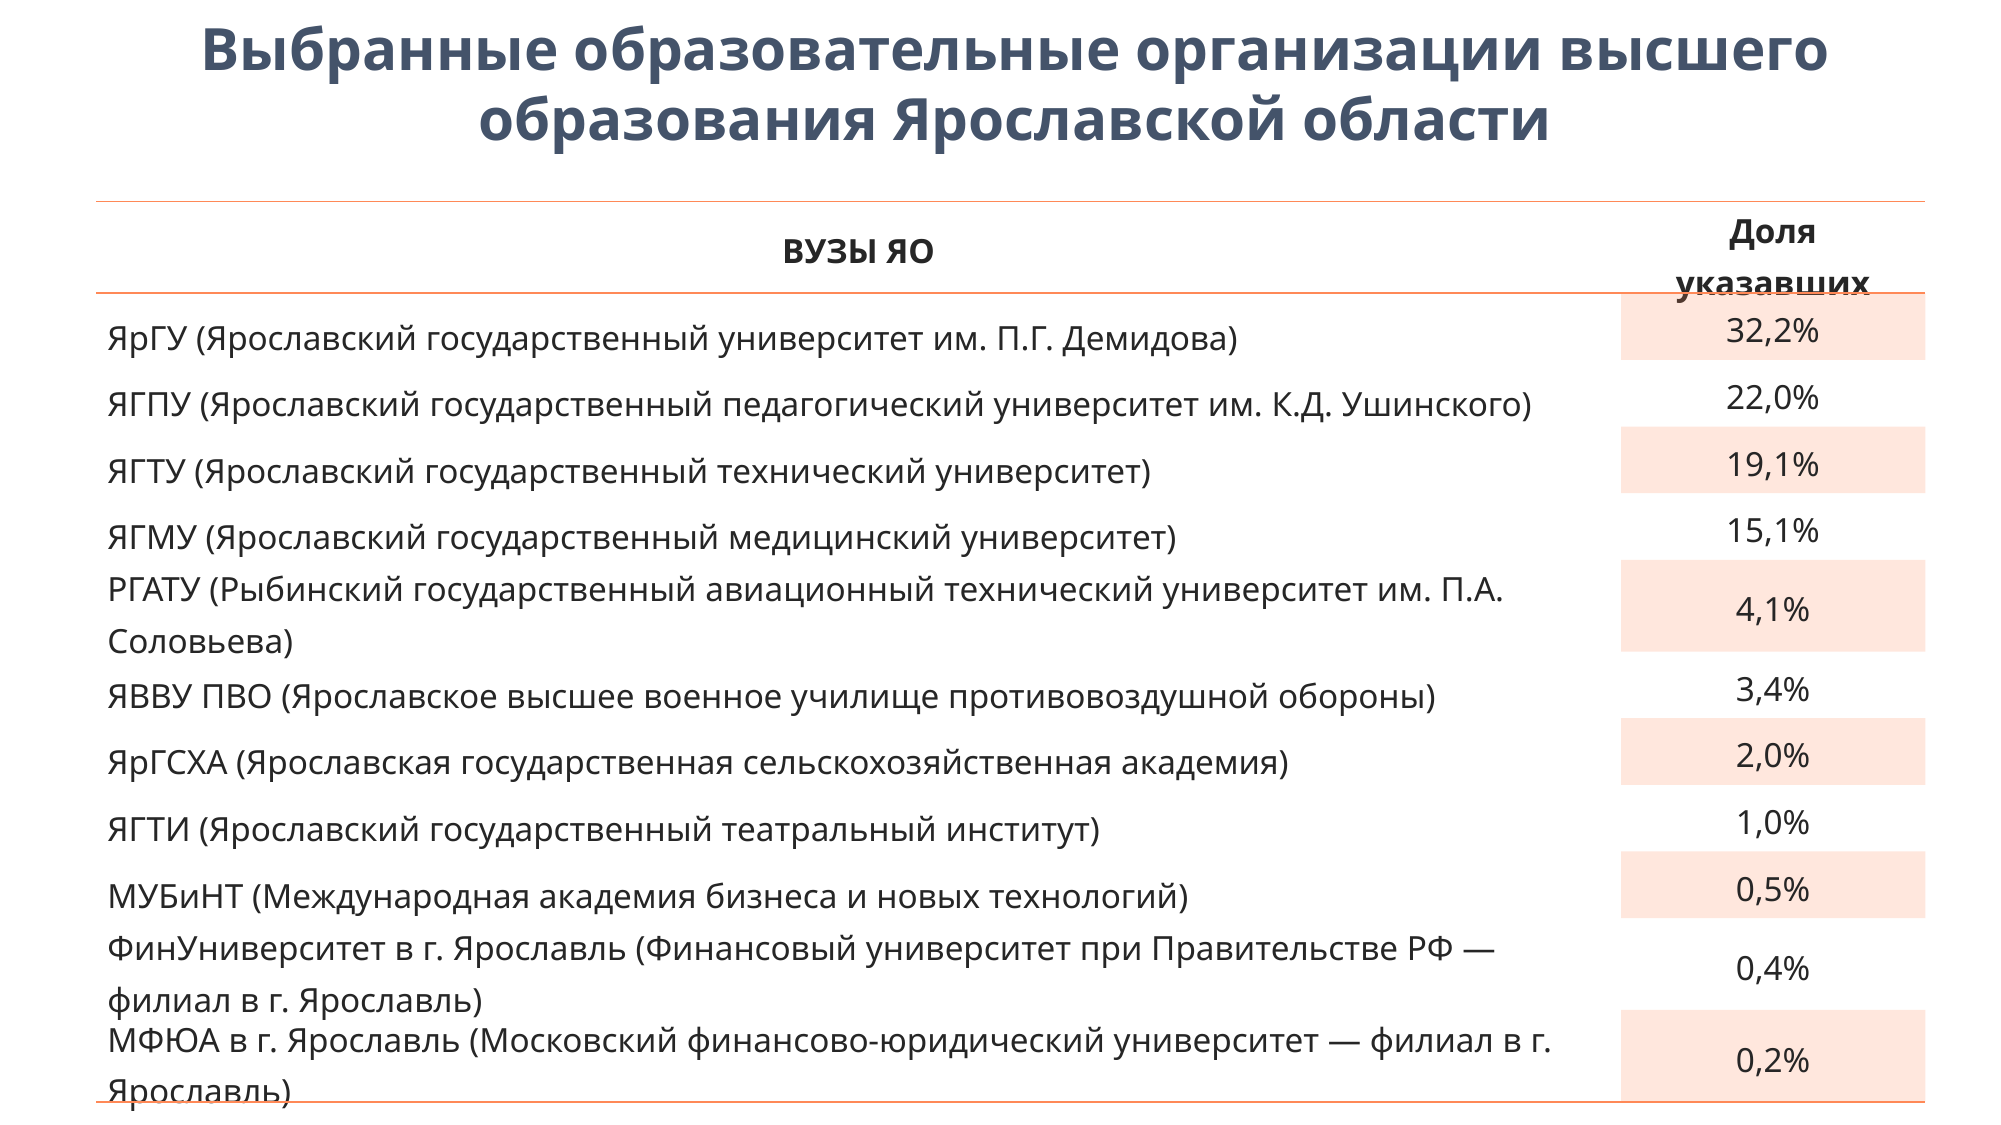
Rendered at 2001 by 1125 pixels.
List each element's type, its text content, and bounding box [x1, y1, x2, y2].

table_cell ФинУниверситет в г. Ярославль (Финансовый университет при Правительстве РФ — филиал в г. Ярославль) [96, 918, 1621, 1010]
table_cell ЯВВУ ПВО (Ярославское высшее военное училище противовоздушной обороны) [96, 652, 1621, 718]
table_cell 15,1% [1621, 493, 1925, 560]
table_cell 3,4% [1621, 652, 1925, 718]
table_header ВУЗЫ ЯО [96, 202, 1621, 292]
table_cell 0,4% [1621, 918, 1925, 1010]
table_cell 1,0% [1621, 785, 1925, 851]
table_cell ЯГПУ (Ярославский государственный педагогический университет им. К.Д. Ушинского) [96, 360, 1621, 427]
table_cell МФЮА в г. Ярославль (Московский финансово-юридический университет — филиал в г. Ярославль) [96, 1010, 1621, 1101]
table_cell 2,0% [1621, 718, 1925, 785]
table_cell ЯГТИ (Ярославский государственный театральный институт) [96, 785, 1621, 851]
table_cell 19,1% [1621, 427, 1925, 493]
table_cell РГАТУ (Рыбинский государственный авиационный технический университет им. П.А. Соловьева) [96, 560, 1621, 652]
table_cell 4,1% [1621, 560, 1925, 652]
table_cell 32,2% [1621, 294, 1925, 360]
table_cell ЯрГУ (Ярославский государственный университет им. П.Г. Демидова) [96, 294, 1621, 360]
table_cell ЯрГСХА (Ярославская государственная сельскохозяйственная академия) [96, 718, 1621, 785]
table_cell МУБиНТ (Международная академия бизнеса и новых технологий) [96, 851, 1621, 918]
table_cell 0,5% [1621, 851, 1925, 918]
table_cell 0,2% [1621, 1010, 1925, 1101]
text_box Выбранные образовательные организации высшего образования Ярославской области [72, 4, 1958, 160]
table_header Доля указавших [1621, 202, 1925, 292]
table_cell 22,0% [1621, 360, 1925, 427]
table_cell ЯГТУ (Ярославский государственный технический университет) [96, 427, 1621, 493]
table_cell ЯГМУ (Ярославский государственный медицинский университет) [96, 493, 1621, 560]
